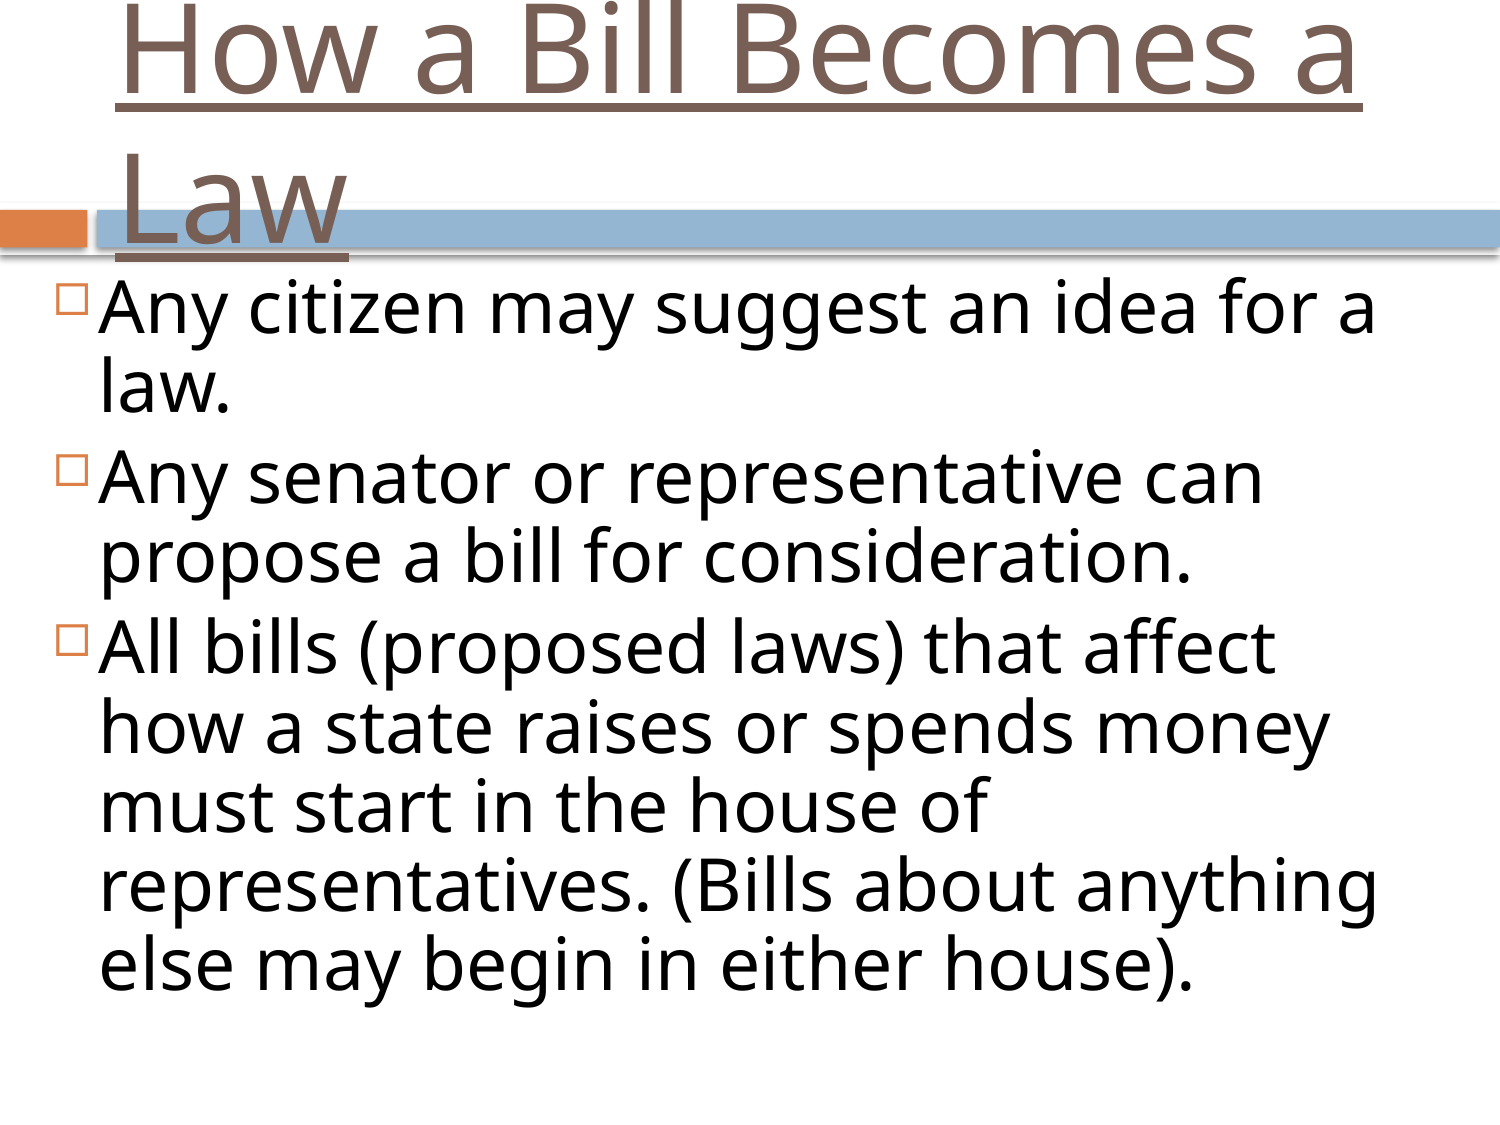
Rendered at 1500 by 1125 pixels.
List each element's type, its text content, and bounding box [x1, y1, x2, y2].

title How a Bill Becomes a Law [100, 37, 1439, 201]
list Any citizen may suggest an idea for a law. Any senator or representative can propose a bill for consideration. All bills (proposed laws) that affect how a state raises or spends money must start in the house of representatives. (Bills about anything else may begin in either house). [37, 262, 1439, 1076]
